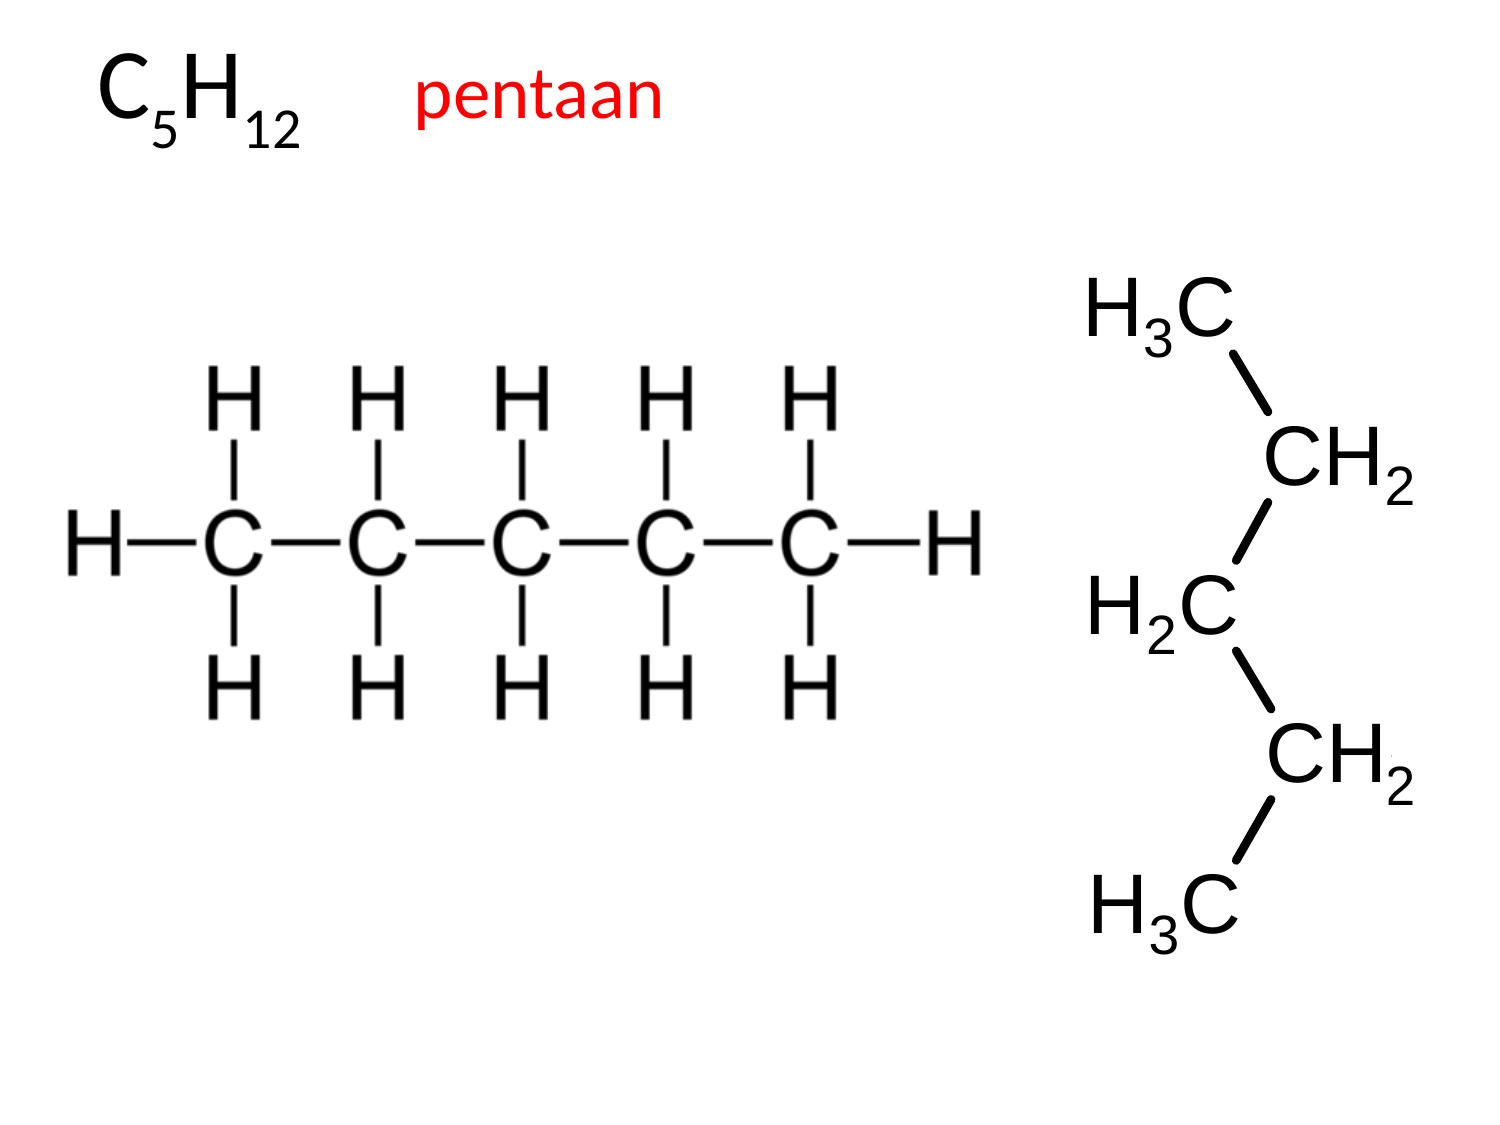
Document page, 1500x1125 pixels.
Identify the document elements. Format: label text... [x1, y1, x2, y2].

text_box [1081, 260, 1500, 1125]
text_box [61, 348, 1000, 732]
text_box C5H12 pentaan [82, 10, 681, 167]
